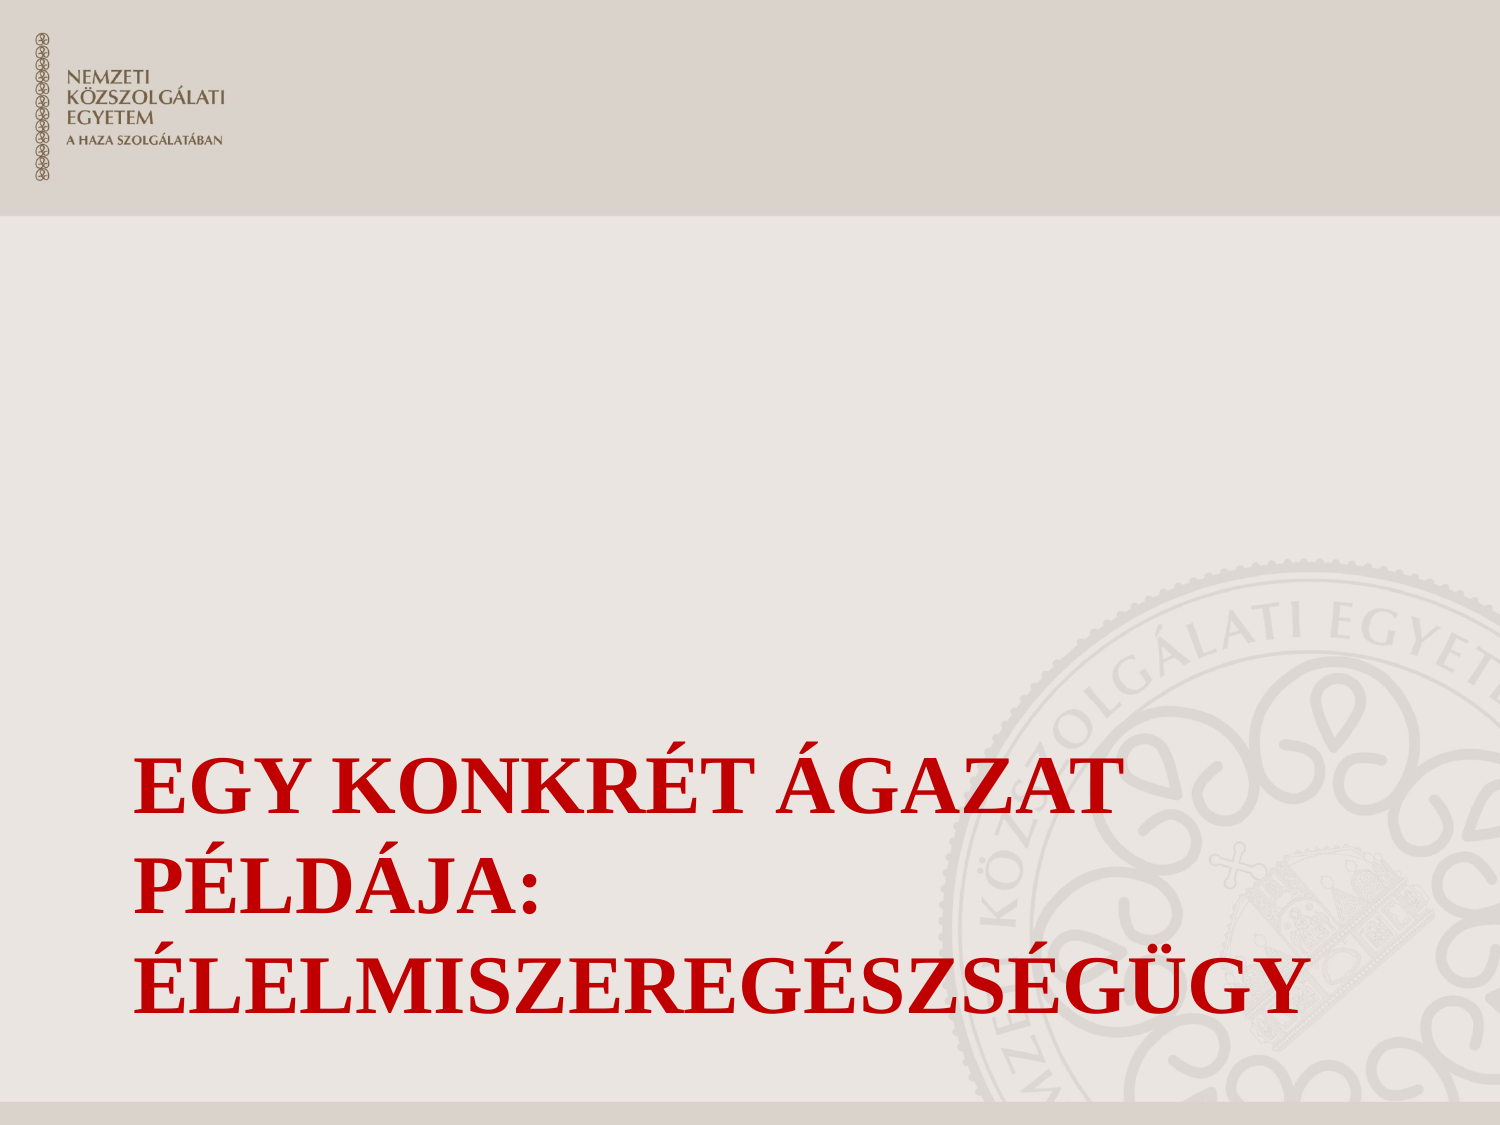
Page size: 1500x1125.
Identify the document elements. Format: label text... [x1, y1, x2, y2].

title Egy konkrét ágazat példája: élelmiszeregészségügy [118, 722, 1394, 947]
picture [0, 0, 1500, 1125]
